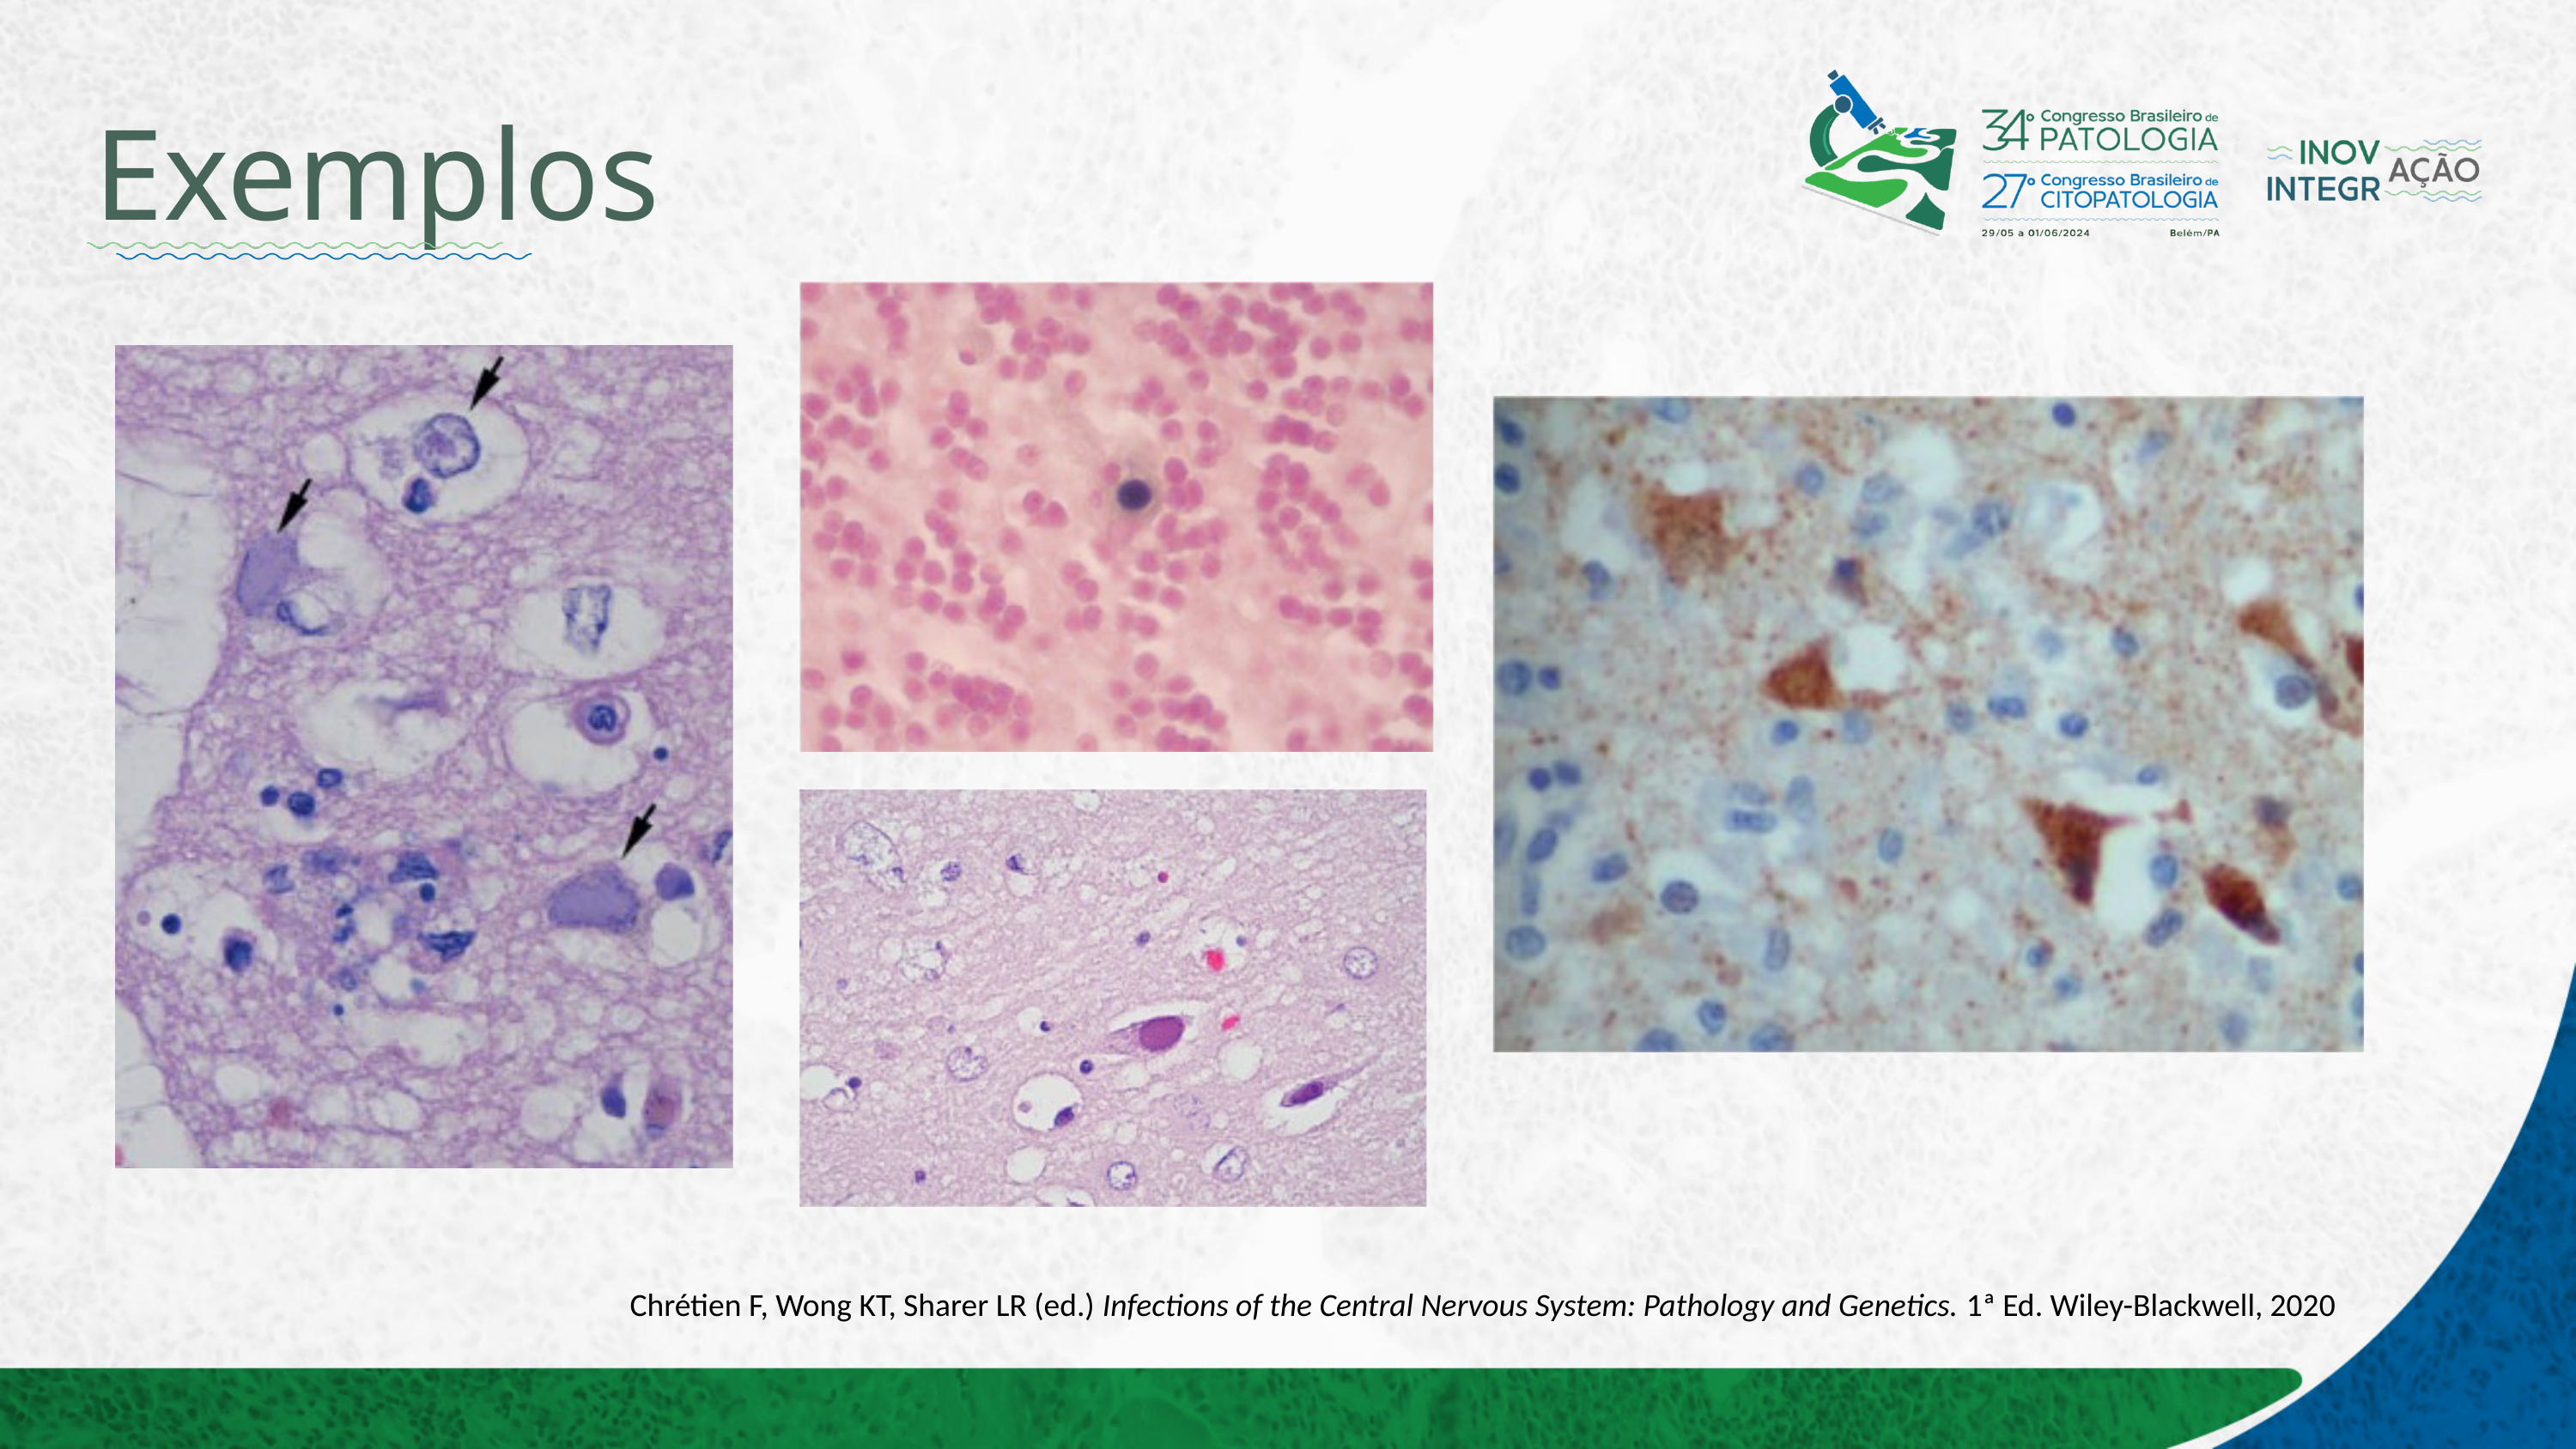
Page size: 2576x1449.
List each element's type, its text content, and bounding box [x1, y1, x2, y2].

text_box Chrétien F, Wong KT, Sharer LR (ed.) Infections of the Central Nervous System: Pathology and Genetics. 1ª Ed. Wiley-Blackwell, 2020 [600, 1277, 2348, 1330]
title Exemplos [81, 73, 1724, 246]
picture [0, 0, 2576, 1449]
